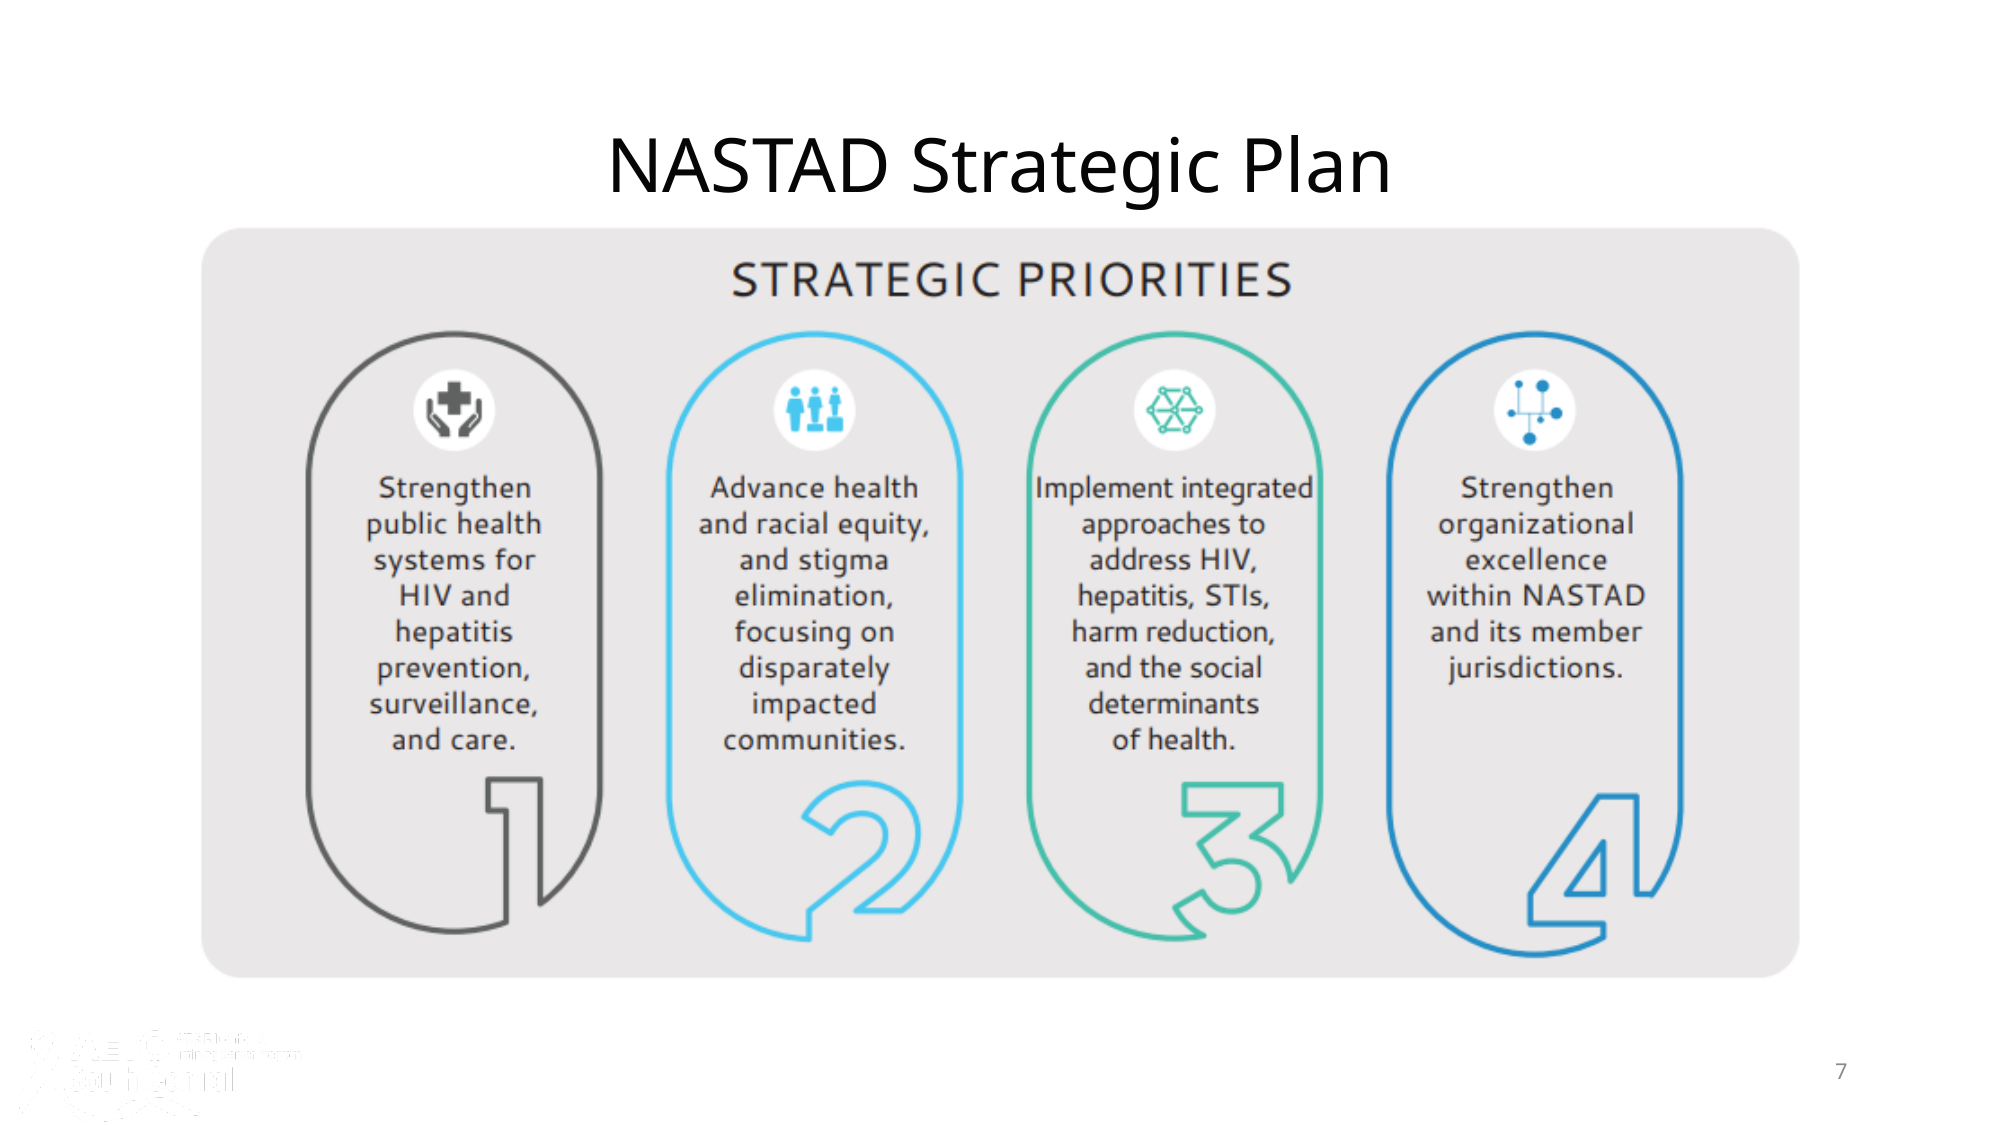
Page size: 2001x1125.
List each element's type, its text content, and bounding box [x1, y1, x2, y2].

slide_number 7 [1412, 1042, 1863, 1103]
picture [16, 1027, 302, 1125]
picture [191, 212, 1809, 989]
title NASTAD Strategic Plan [137, 59, 1863, 278]
